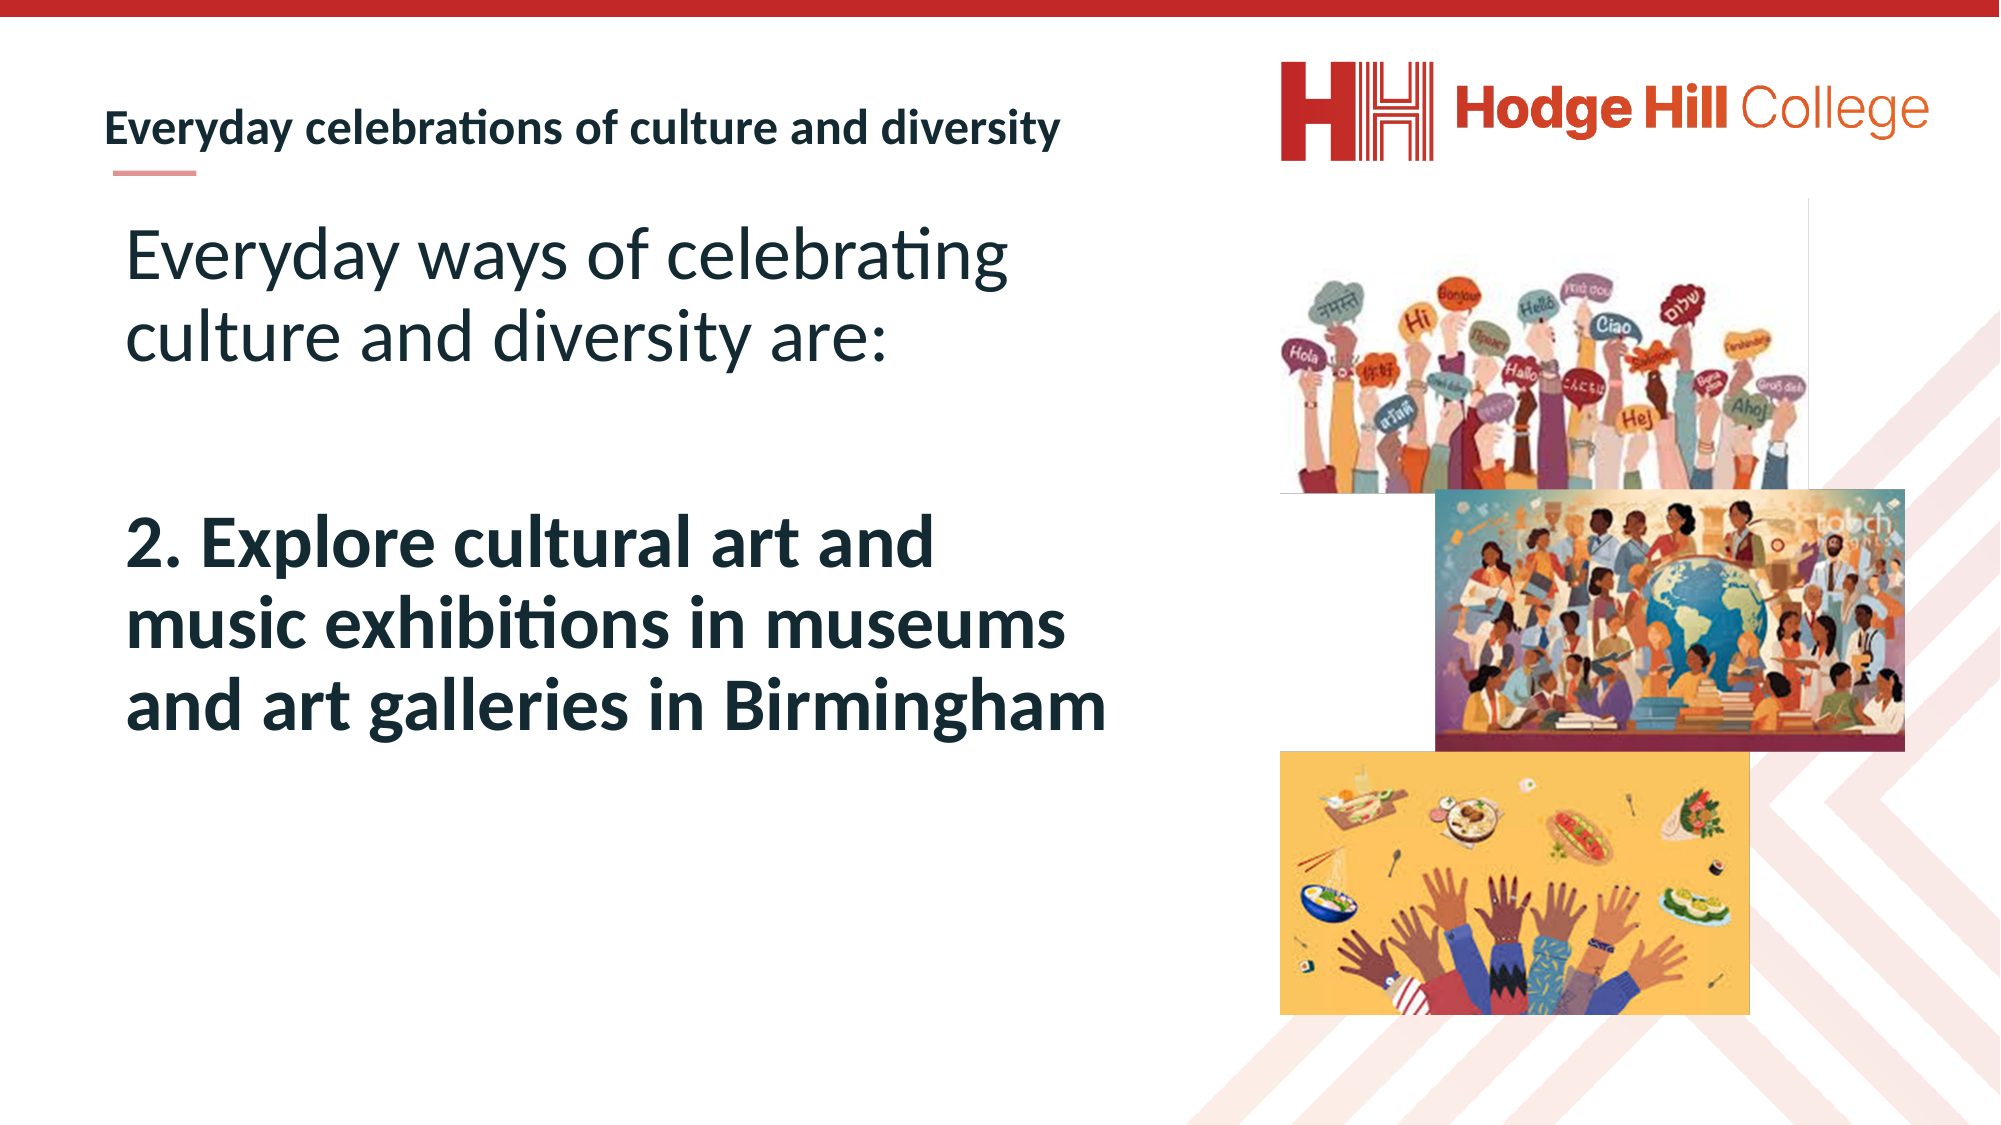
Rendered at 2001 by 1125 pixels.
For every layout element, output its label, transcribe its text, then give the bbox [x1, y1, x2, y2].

title Everyday celebrations of culture and diversity [102, 29, 1091, 219]
picture [1073, 198, 2000, 1125]
picture [0, 0, 1999, 17]
picture [1280, 61, 1929, 161]
list Everyday ways of celebrating culture and diversity are: 2. Explore cultural art and music exhibitions in museums and art galleries in Birmingham [110, 219, 1073, 1046]
